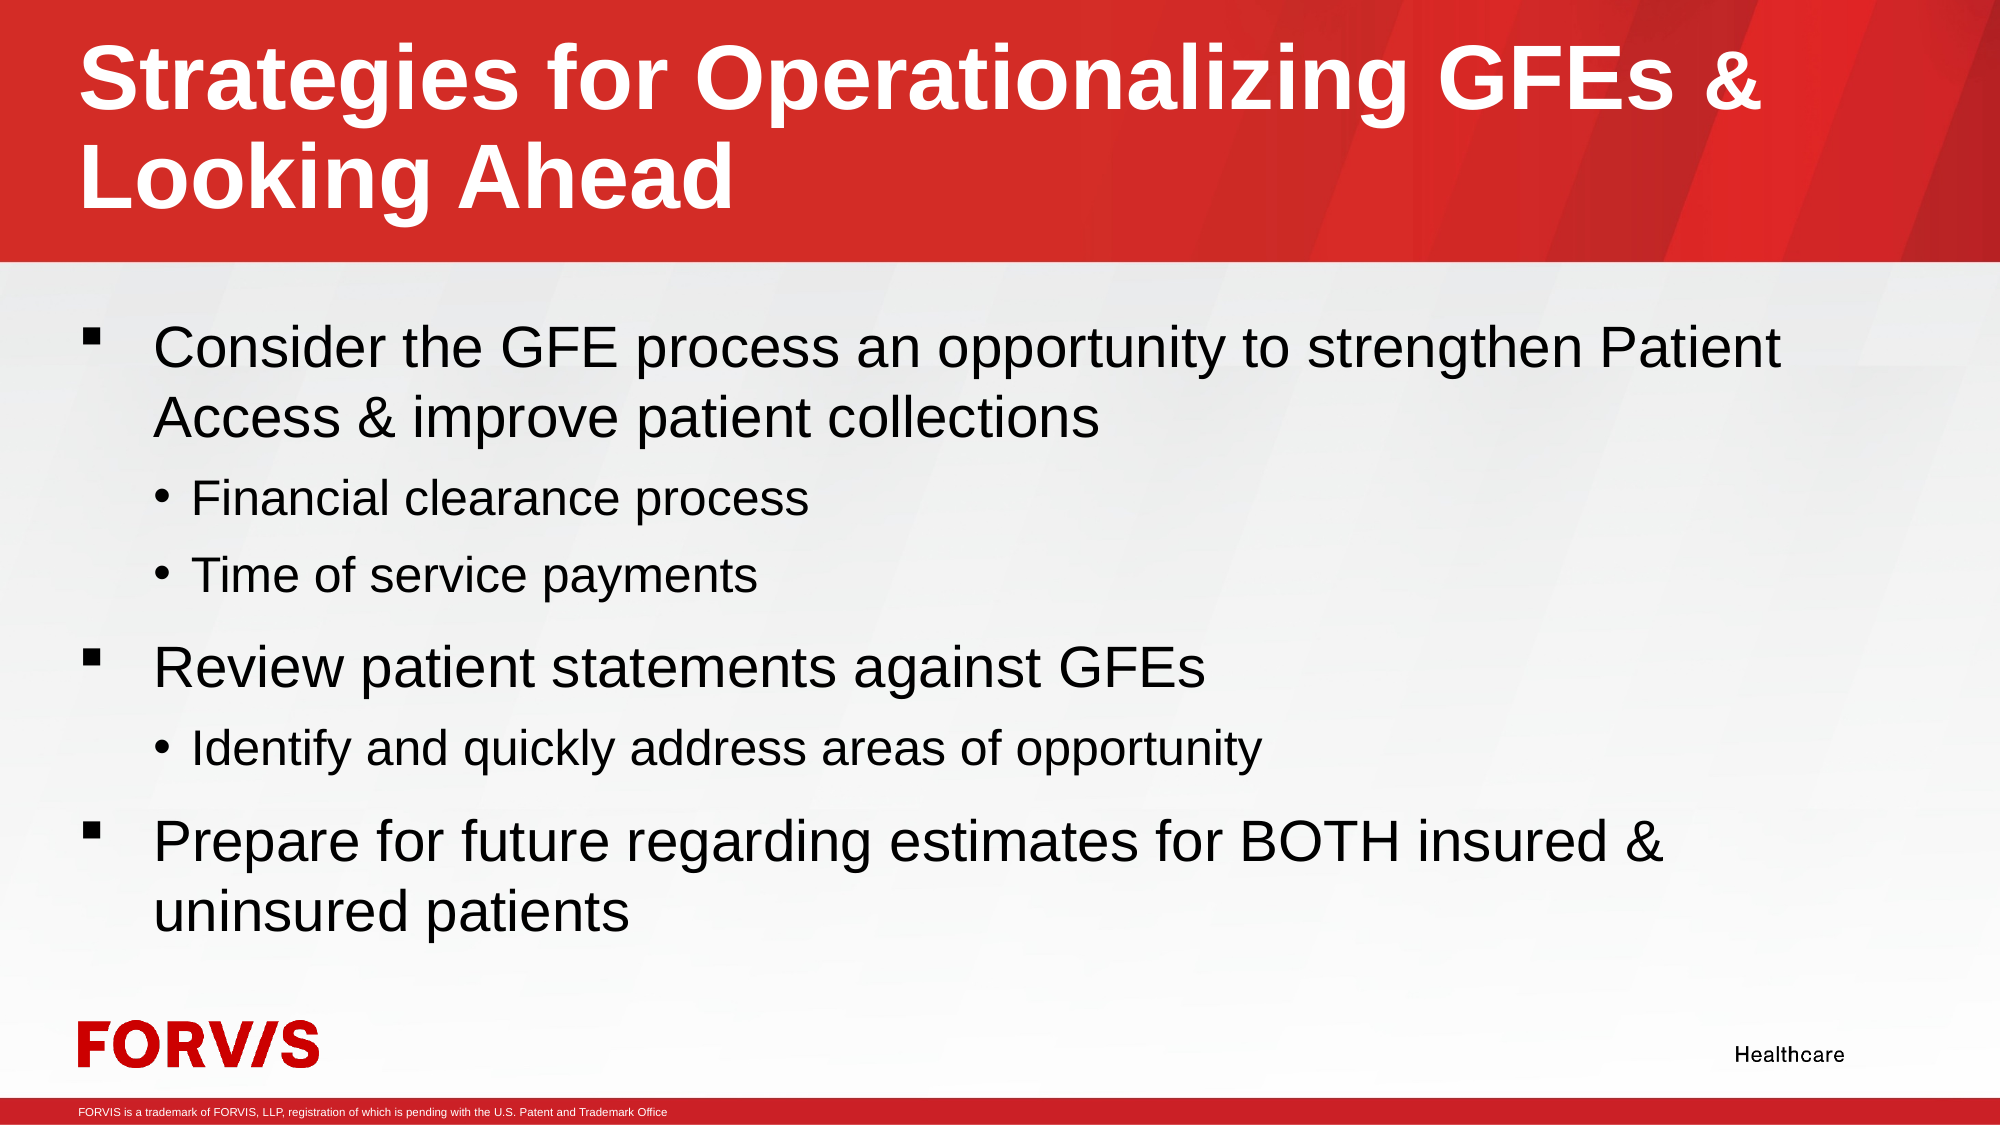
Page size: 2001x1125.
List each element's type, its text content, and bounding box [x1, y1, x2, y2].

list Consider the GFE process an opportunity to strengthen Patient Access & improve patient collections Financial clearance process Time of service payments Review patient statements against GFEs Identify and quickly address areas of opportunity Prepare for future regarding estimates for BOTH insured & uninsured patients [78, 301, 1922, 991]
title Strategies for Operationalizing GFEs & Looking Ahead [78, 0, 1922, 259]
picture [0, 0, 2000, 1125]
